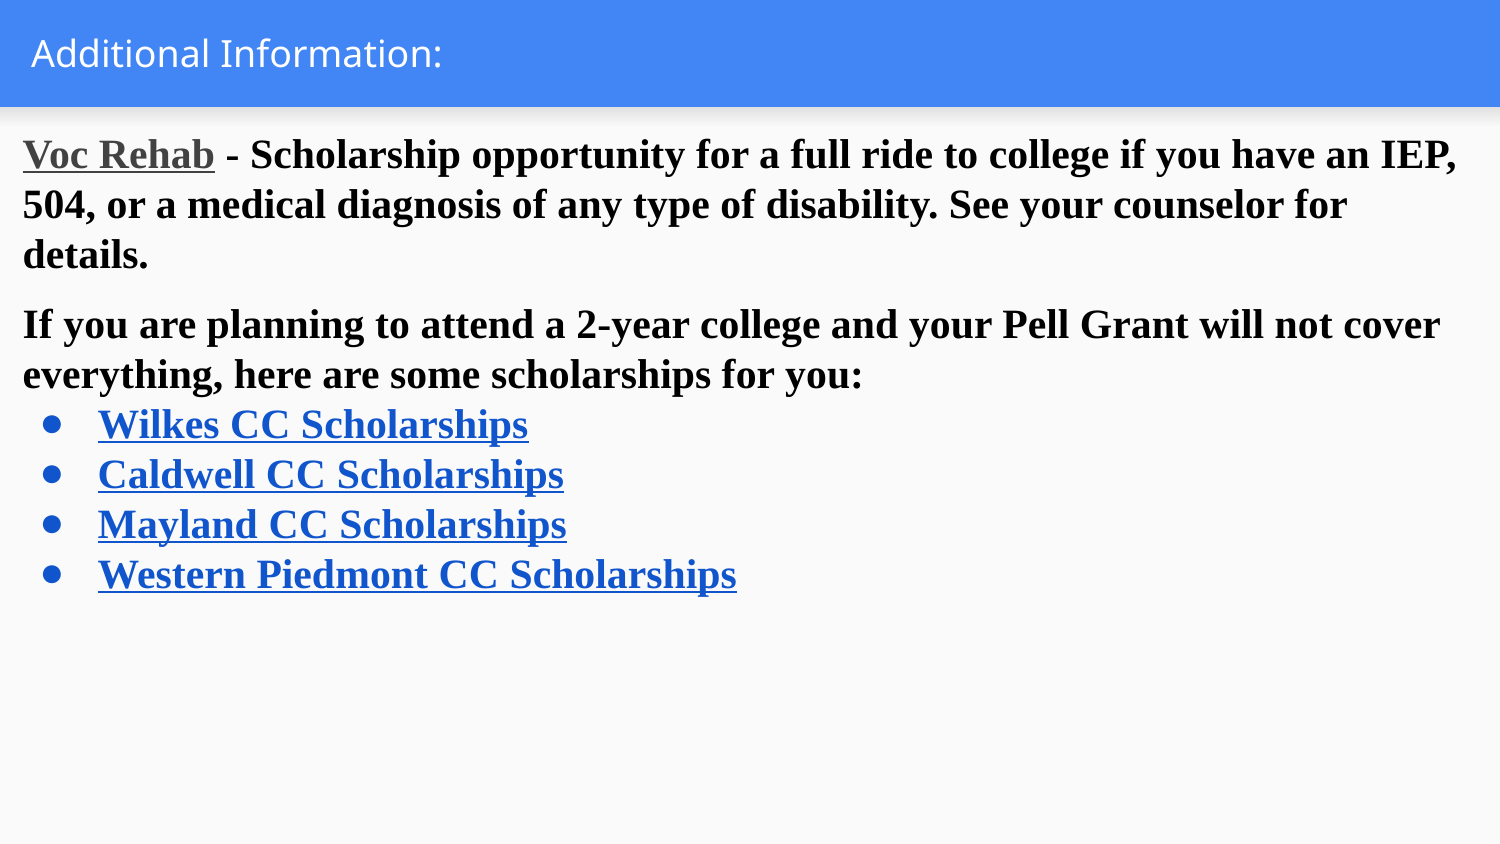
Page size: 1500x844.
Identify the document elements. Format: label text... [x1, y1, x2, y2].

title Additional Information: [16, 2, 1464, 102]
list Voc Rehab - Scholarship opportunity for a full ride to college if you have an IEP, 504, or a medical diagnosis of any type of disability. See your counselor for details. If you are planning to attend a 2-year college and your Pell Grant will not cover everything, here are some scholarships for you: Wilkes CC Scholarships Caldwell CC Scholarships Mayland CC Scholarships Western Piedmont CC Scholarships [7, 111, 1496, 844]
